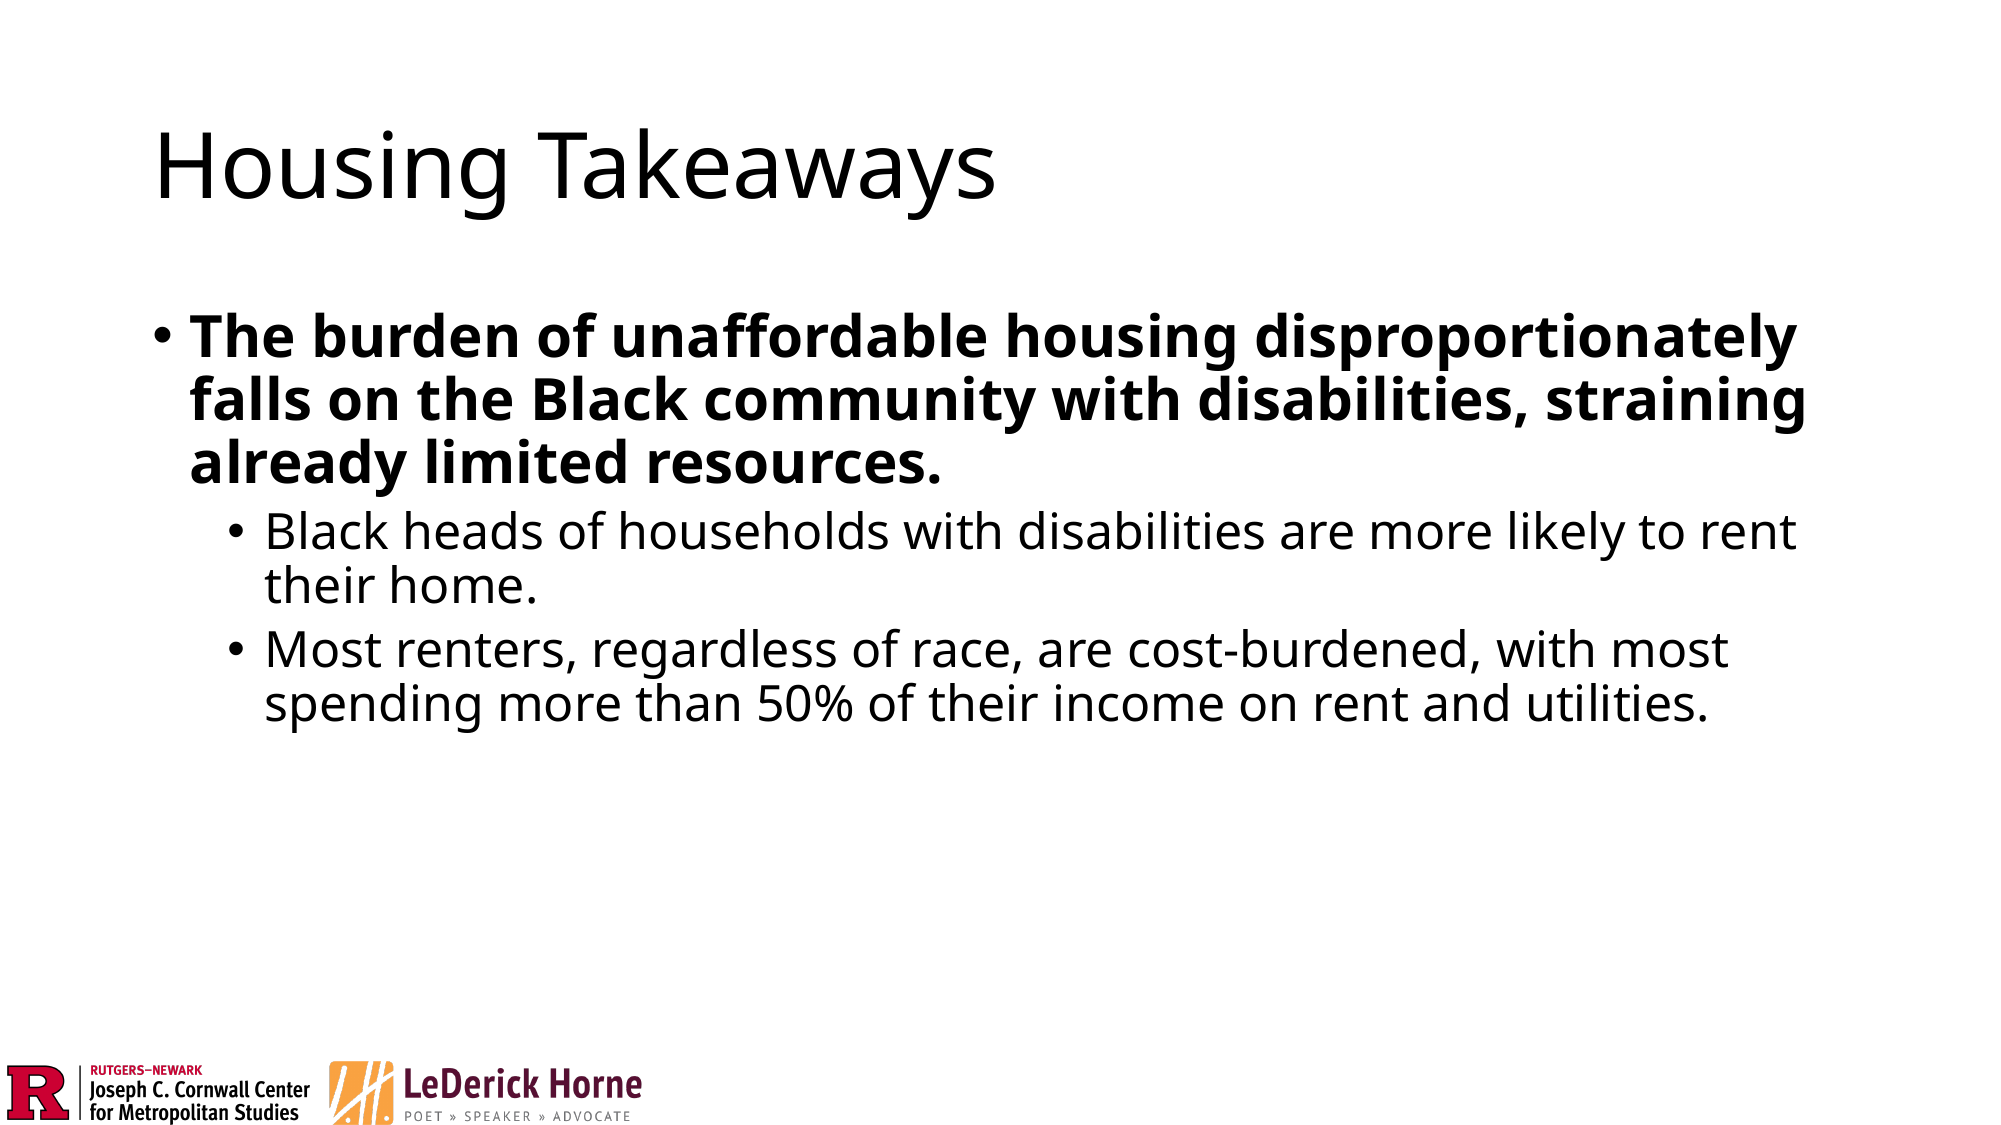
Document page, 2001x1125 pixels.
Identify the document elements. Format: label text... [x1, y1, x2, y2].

picture [7, 1065, 310, 1125]
title Housing Takeaways [137, 59, 1863, 278]
picture [329, 1061, 642, 1125]
list The burden of unaffordable housing disproportionately falls on the Black community with disabilities, straining already limited resources. Black heads of households with disabilities are more likely to rent their home. Most renters, regardless of race, are cost-burdened, with most spending more than 50% of their income on rent and utilities. [137, 299, 1863, 1014]
